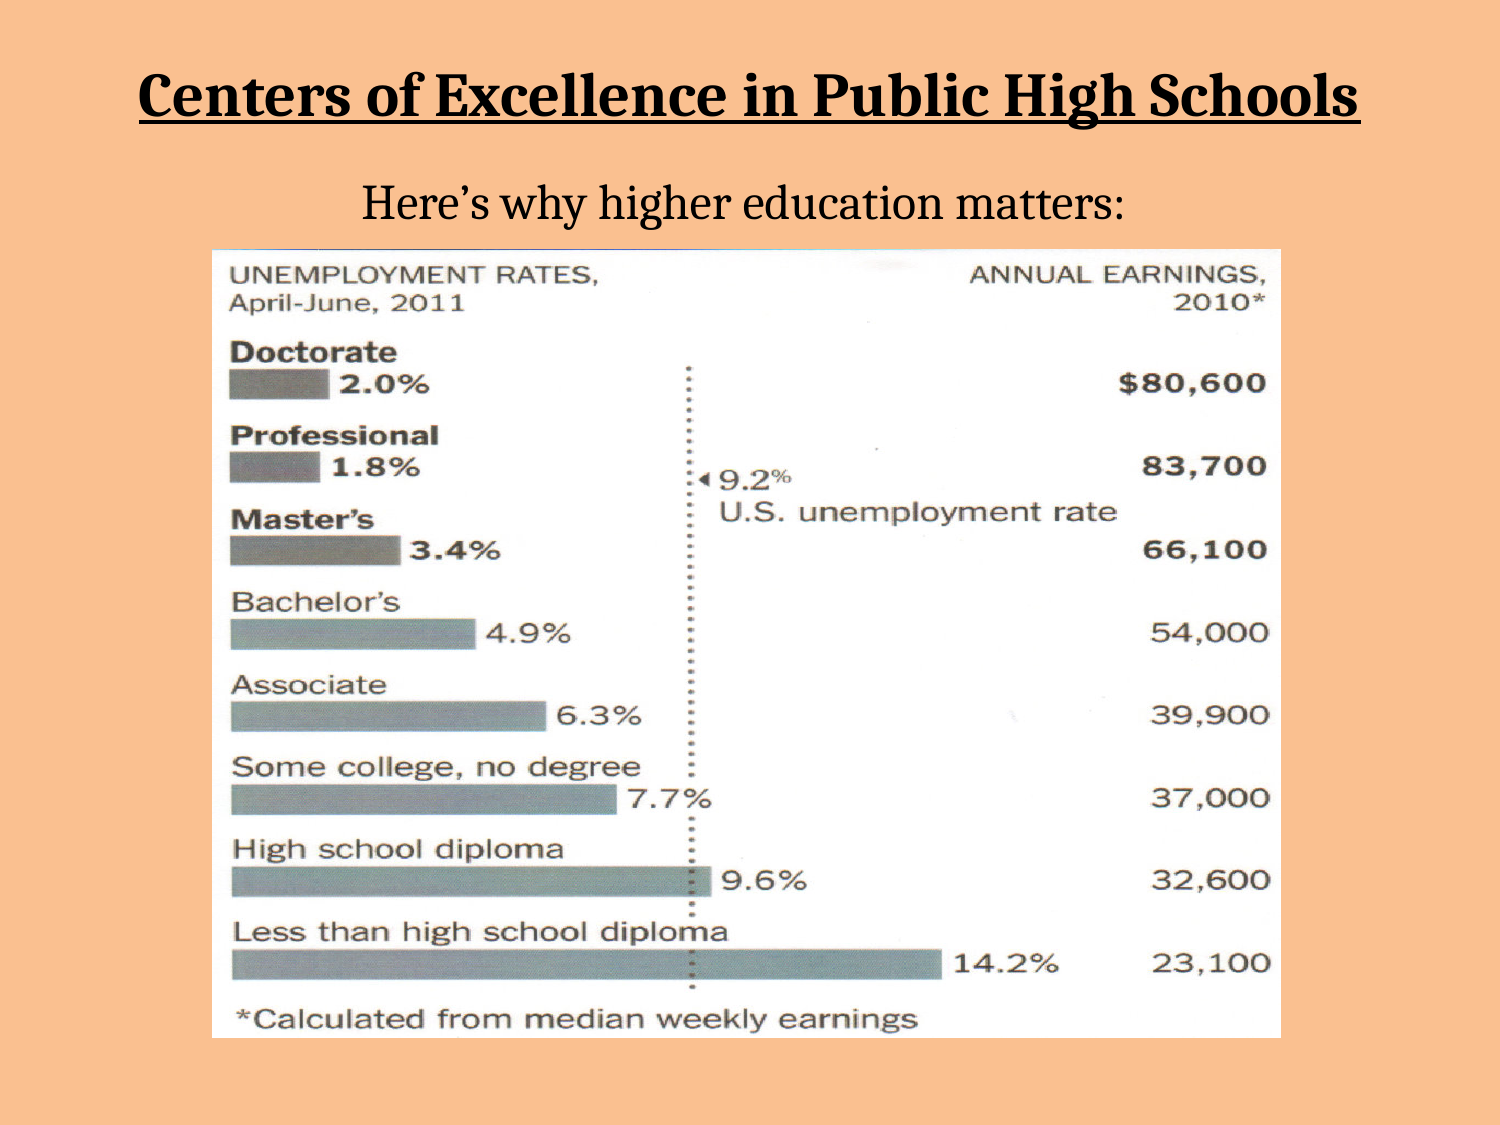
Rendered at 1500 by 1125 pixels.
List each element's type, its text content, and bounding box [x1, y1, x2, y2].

picture [212, 249, 1282, 1038]
title Centers of Excellence in Public High Schools [75, 45, 1425, 138]
list Here’s why higher education matters: [212, 162, 1275, 238]
